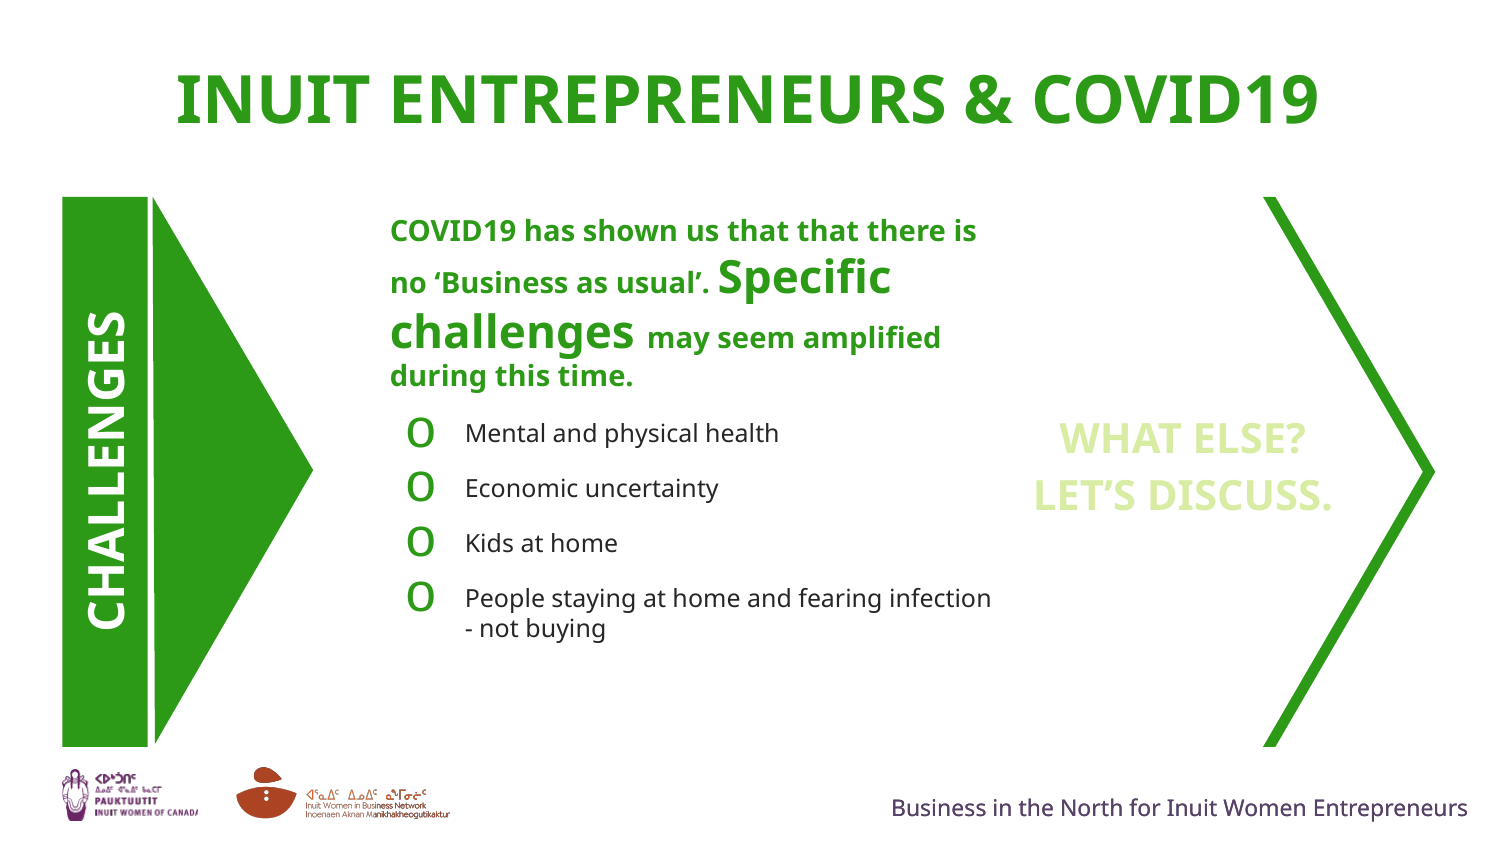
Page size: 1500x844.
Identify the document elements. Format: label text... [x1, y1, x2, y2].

text_box WHAT ELSE? LET’S DISCUSS. [1017, 396, 1359, 527]
picture [236, 767, 451, 819]
picture [62, 768, 199, 822]
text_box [0, 196, 347, 748]
text_box [0, 786, 377, 842]
text_box Business in the North for Inuit Women Entrepreneurs [851, 796, 1475, 822]
title INUIT ENTREPRENEURS & COVID19 [62, 55, 1436, 138]
text_box COVID19 has shown us that that there is no ‘Business as usual’. Specific challenges may seem amplified during this time. Mental and physical health Economic uncertainty Kids at home People staying at home and fearing infection - not buying [375, 205, 1013, 650]
text_box [1261, 194, 1438, 749]
